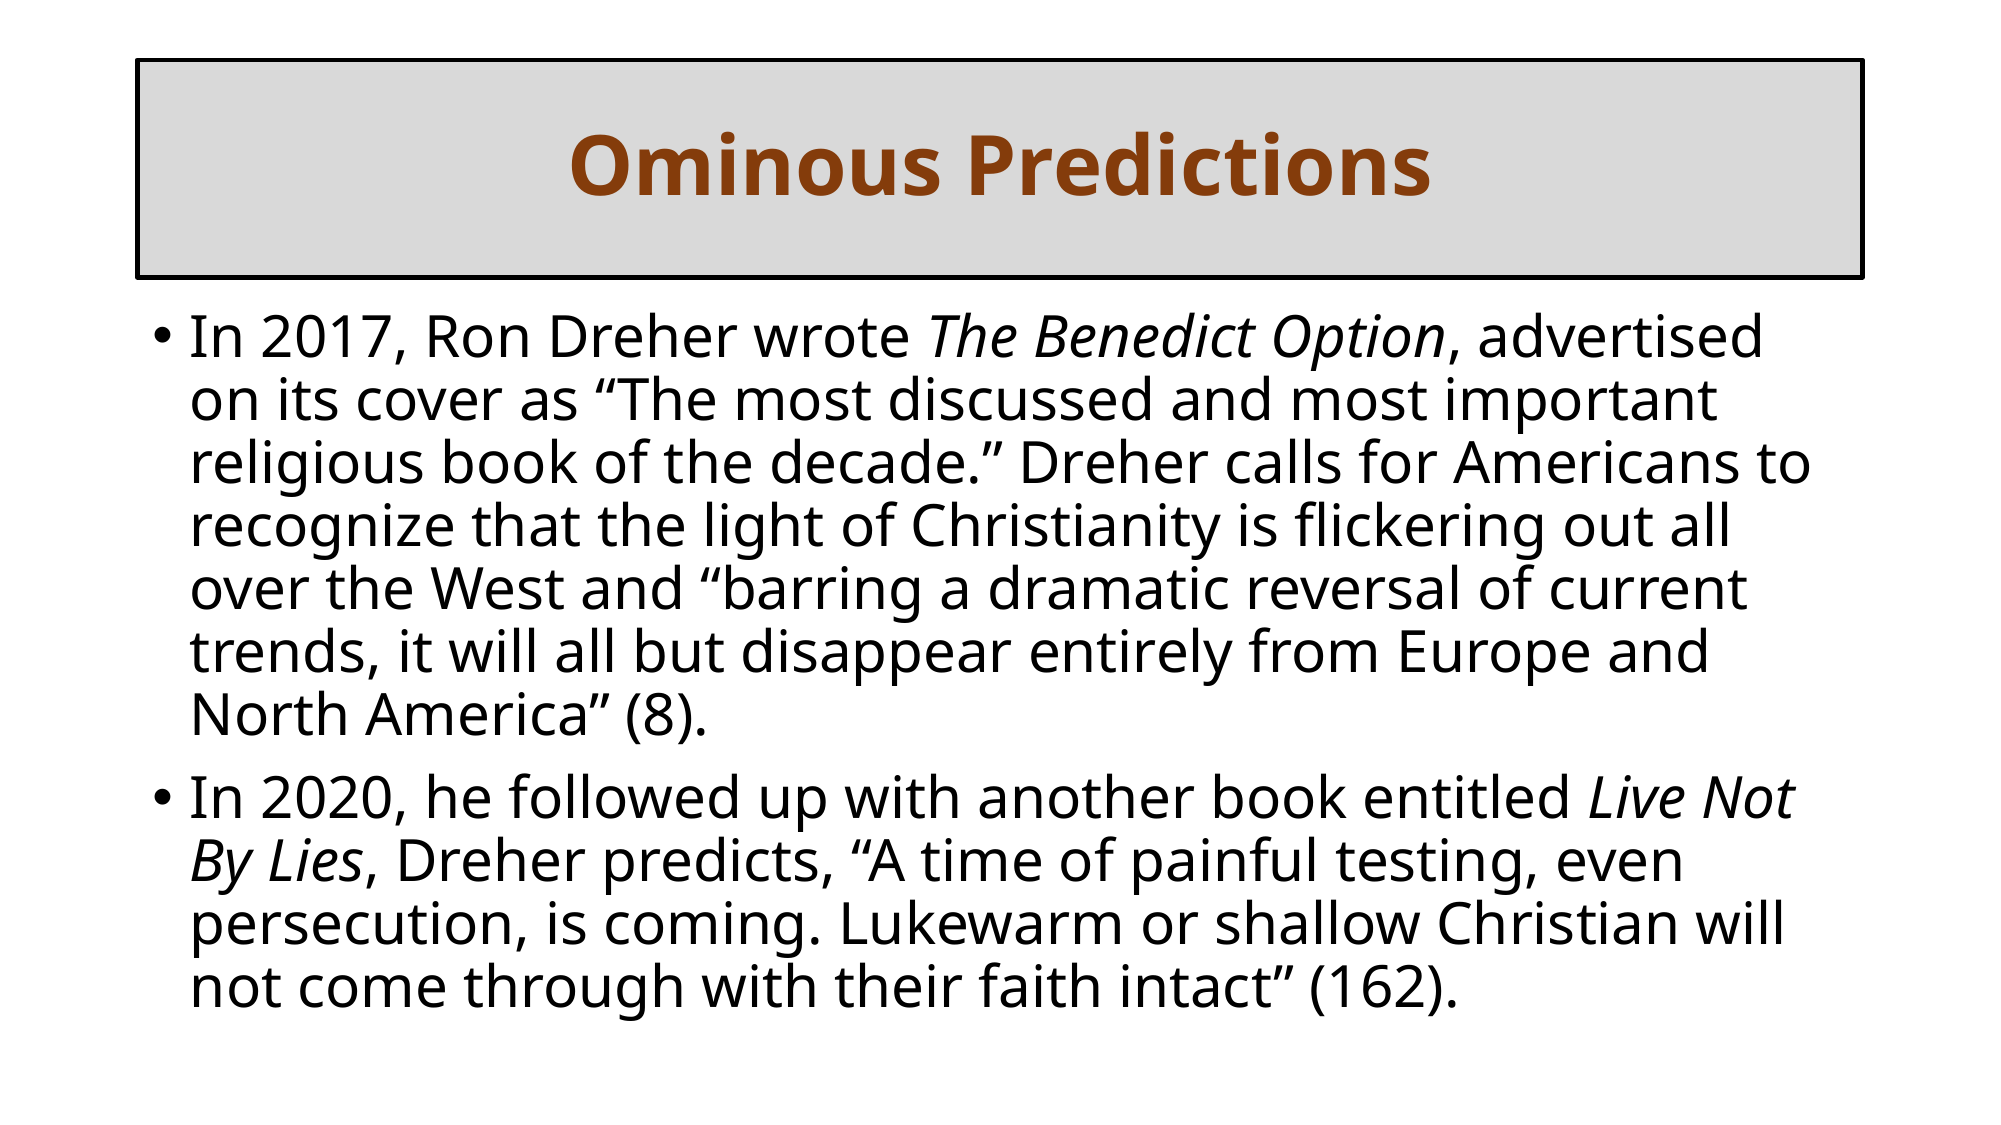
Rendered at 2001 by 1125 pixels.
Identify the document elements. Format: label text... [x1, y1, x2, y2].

title Ominous Predictions [135, 58, 1865, 280]
list In 2017, Ron Dreher wrote The Benedict Option, advertised on its cover as “The most discussed and most important religious book of the decade.” Dreher calls for Americans to recognize that the light of Christianity is flickering out all over the West and “barring a dramatic reversal of current trends, it will all but disappear entirely from Europe and North America” (8). In 2020, he followed up with another book entitled Live Not By Lies, Dreher predicts, “A time of painful testing, even persecution, is coming. Lukewarm or shallow Christian will not come through with their faith intact” (162). [137, 299, 1863, 1014]
